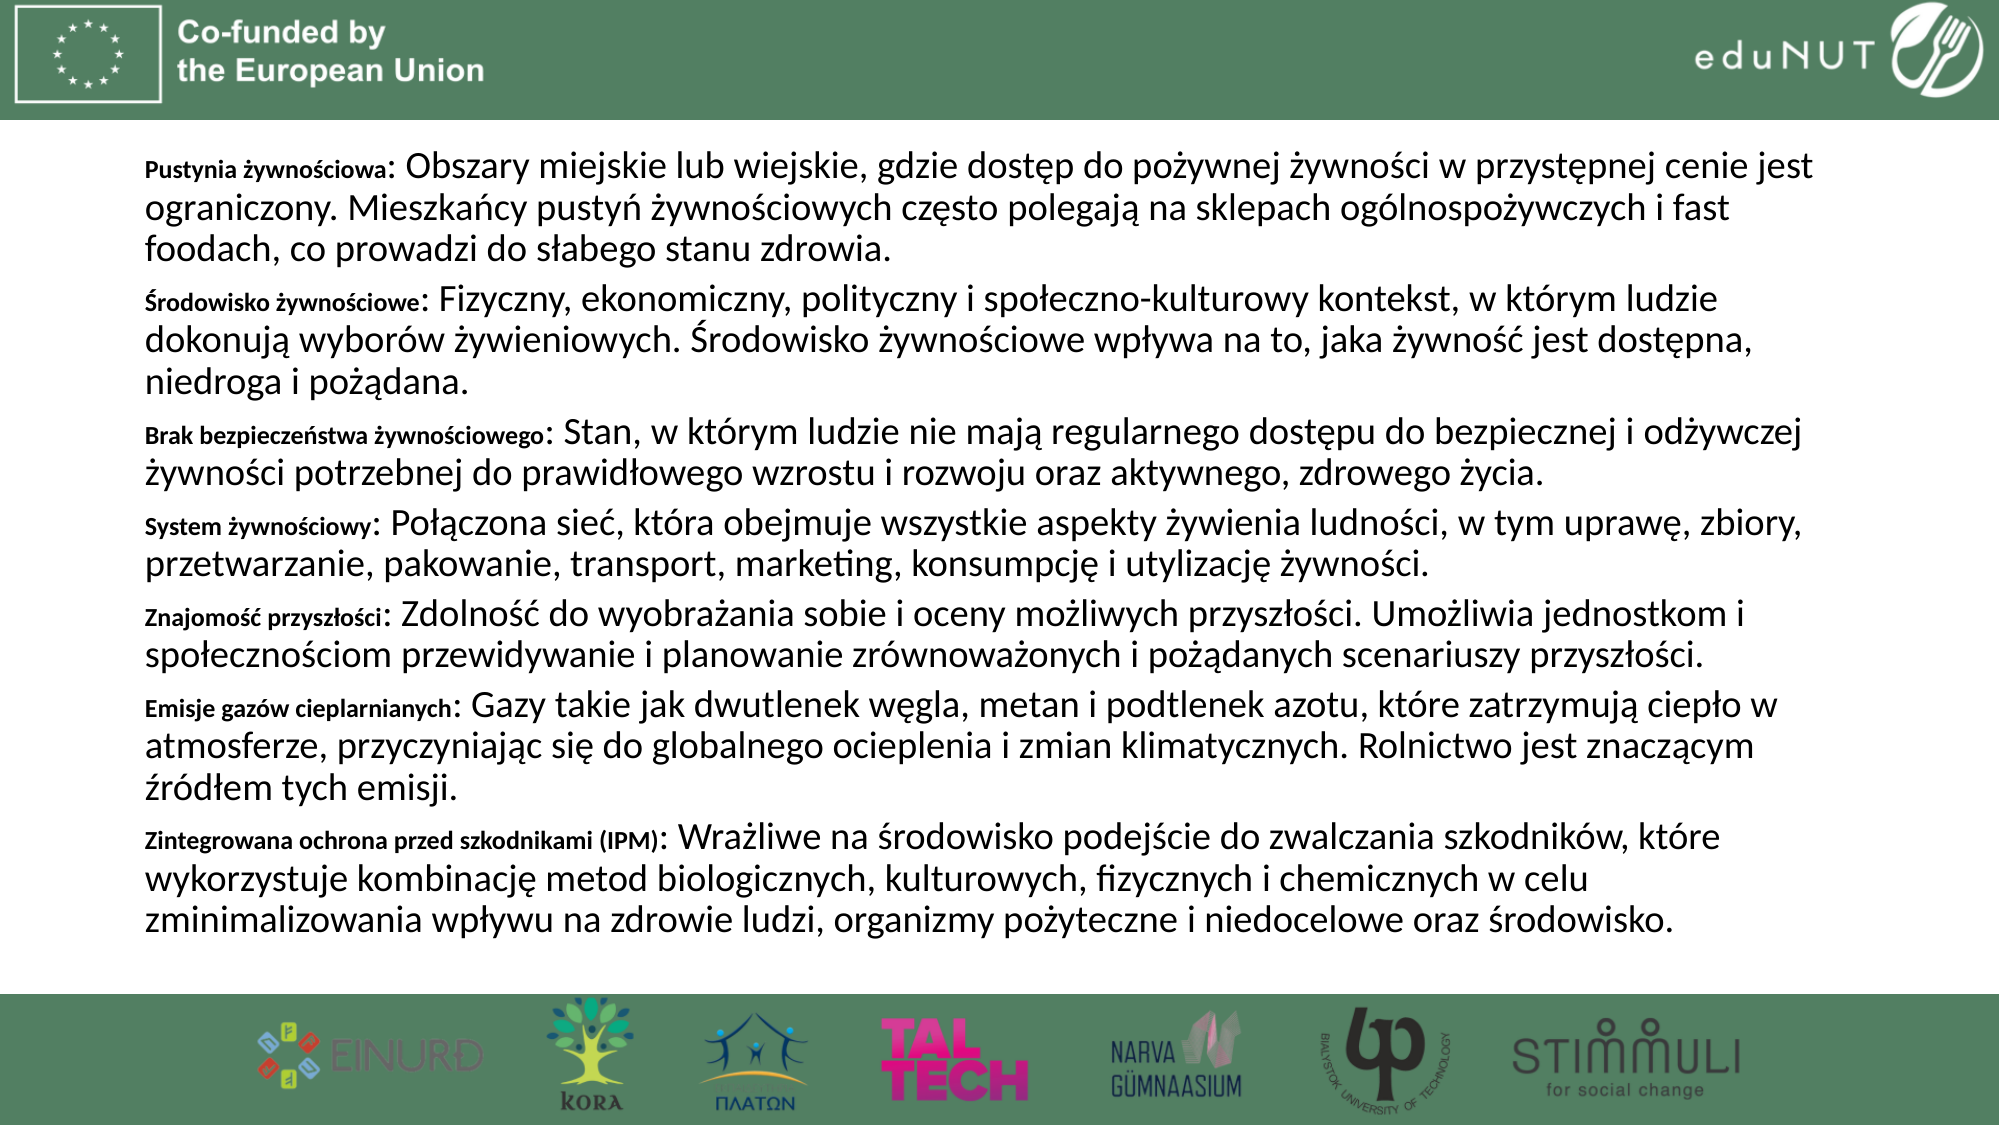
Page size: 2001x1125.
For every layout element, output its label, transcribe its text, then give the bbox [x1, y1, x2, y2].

picture [0, 994, 1999, 1125]
list Pustynia żywnościowa: Obszary miejskie lub wiejskie, gdzie dostęp do pożywnej żywności w przystępnej cenie jest ograniczony. Mieszkańcy pustyń żywnościowych często polegają na sklepach ogólnospożywczych i fast foodach, co prowadzi do słabego stanu zdrowia. Środowisko żywnościowe: Fizyczny, ekonomiczny, polityczny i społeczno-kulturowy kontekst, w którym ludzie dokonują wyborów żywieniowych. Środowisko żywnościowe wpływa na to, jaka żywność jest dostępna, niedroga i pożądana. Brak bezpieczeństwa żywnościowego: Stan, w którym ludzie nie mają regularnego dostępu do bezpiecznej i odżywczej żywności potrzebnej do prawidłowego wzrostu i rozwoju oraz aktywnego, zdrowego życia. System żywnościowy: Połączona sieć, która obejmuje wszystkie aspekty żywienia ludności, w tym uprawę, zbiory, przetwarzanie, pakowanie, transport, marketing, konsumpcję i utylizację żywności. Znajomość przyszłości: Zdolność do wyobrażania sobie i oceny możliwych przyszłości. Umożliwia jednostkom i społecznościom przewidywanie i planowanie zrównoważonych i pożądanych scenariuszy przyszłości. Emisje gazów cieplarnianych: Gazy takie jak dwutlenek węgla, metan i podtlenek azotu, które zatrzymują ciepło w atmosferze, przyczyniając się do globalnego ocieplenia i zmian klimatycznych. Rolnictwo jest znaczącym źródłem tych emisji. Zintegrowana ochrona przed szkodnikami (IPM): Wrażliwe na środowisko podejście do zwalczania szkodników, które wykorzystuje kombinację metod biologicznych, kulturowych, fizycznych i chemicznych w celu zminimalizowania wpływu na zdrowie ludzi, organizmy pożyteczne i niedocelowe oraz środowisko. [137, 138, 1863, 956]
picture [0, 0, 1999, 120]
